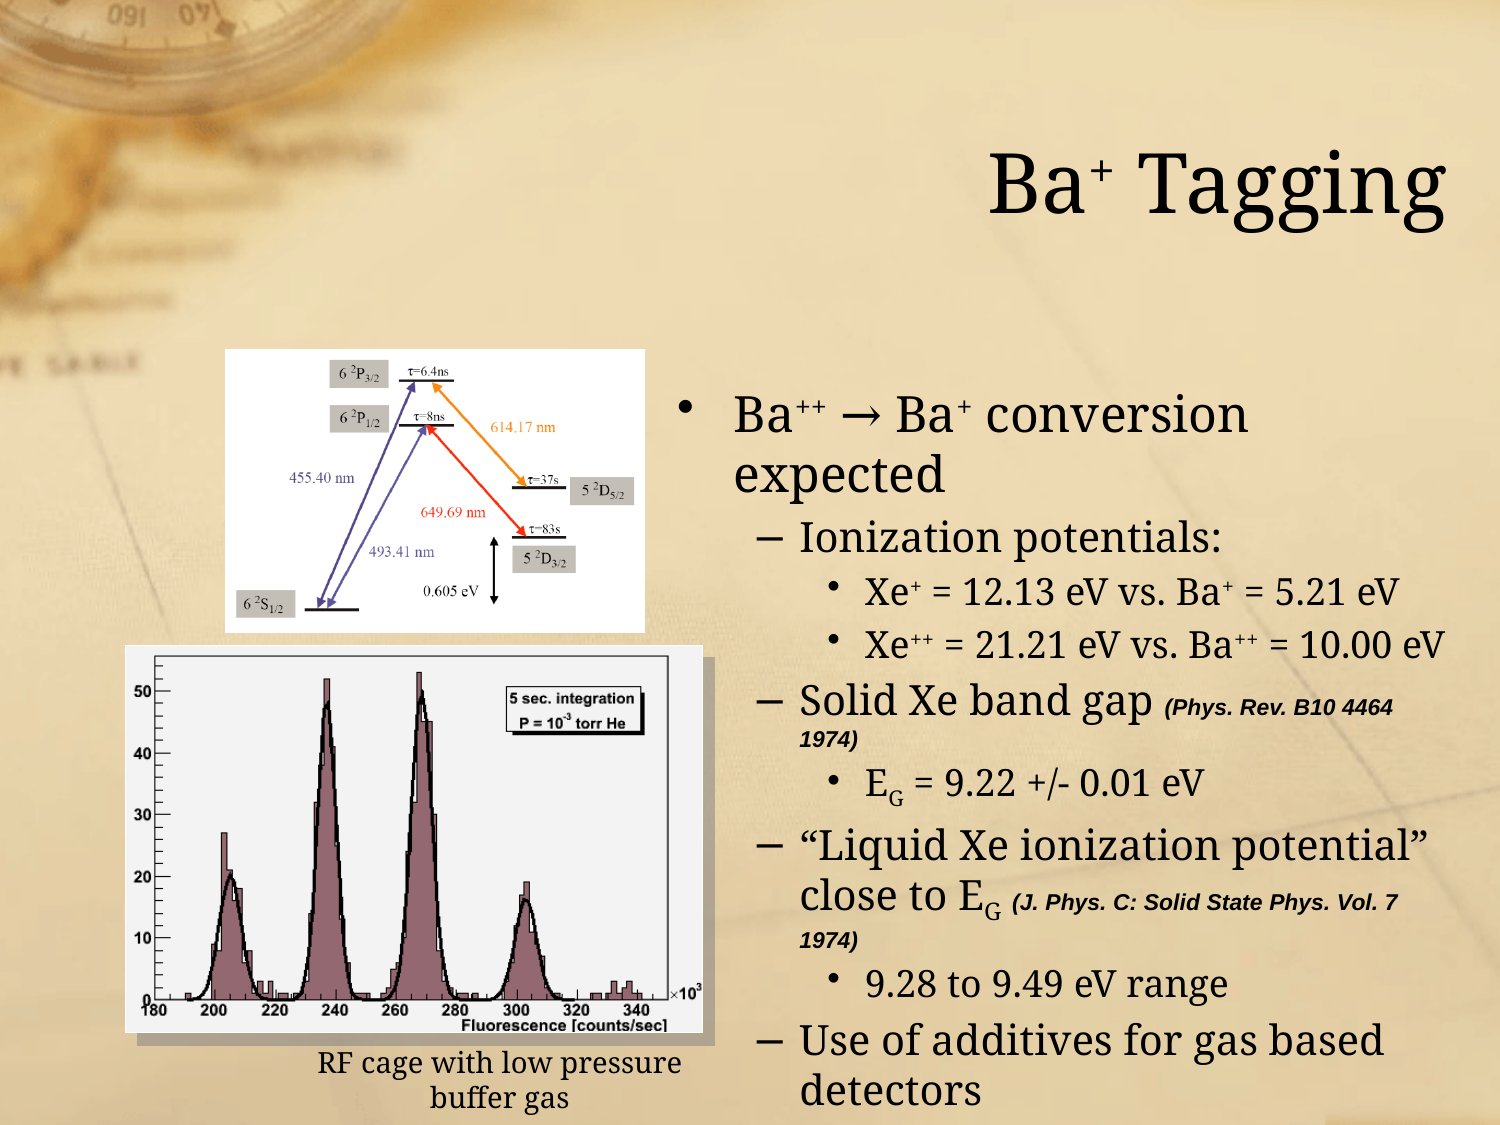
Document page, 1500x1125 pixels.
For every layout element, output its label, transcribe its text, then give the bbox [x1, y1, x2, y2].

picture [0, 0, 1500, 1125]
list Ba++ → Ba+ conversion expected Ionization potentials: Xe+ = 12.13 eV vs. Ba+ = 5.21 eV Xe++ = 21.21 eV vs. Ba++ = 10.00 eV Solid Xe band gap (Phys. Rev. B10 4464 1974) EG = 9.22 +/- 0.01 eV “Liquid Xe ionization potential” close to EG (J. Phys. C: Solid State Phys. Vol. 7 1974) 9.28 to 9.49 eV range Use of additives for gas based detectors [662, 374, 1463, 976]
title Ba+ Tagging [174, 44, 1463, 238]
text_box RF cage with low pressure buffer gas [274, 1037, 725, 1123]
